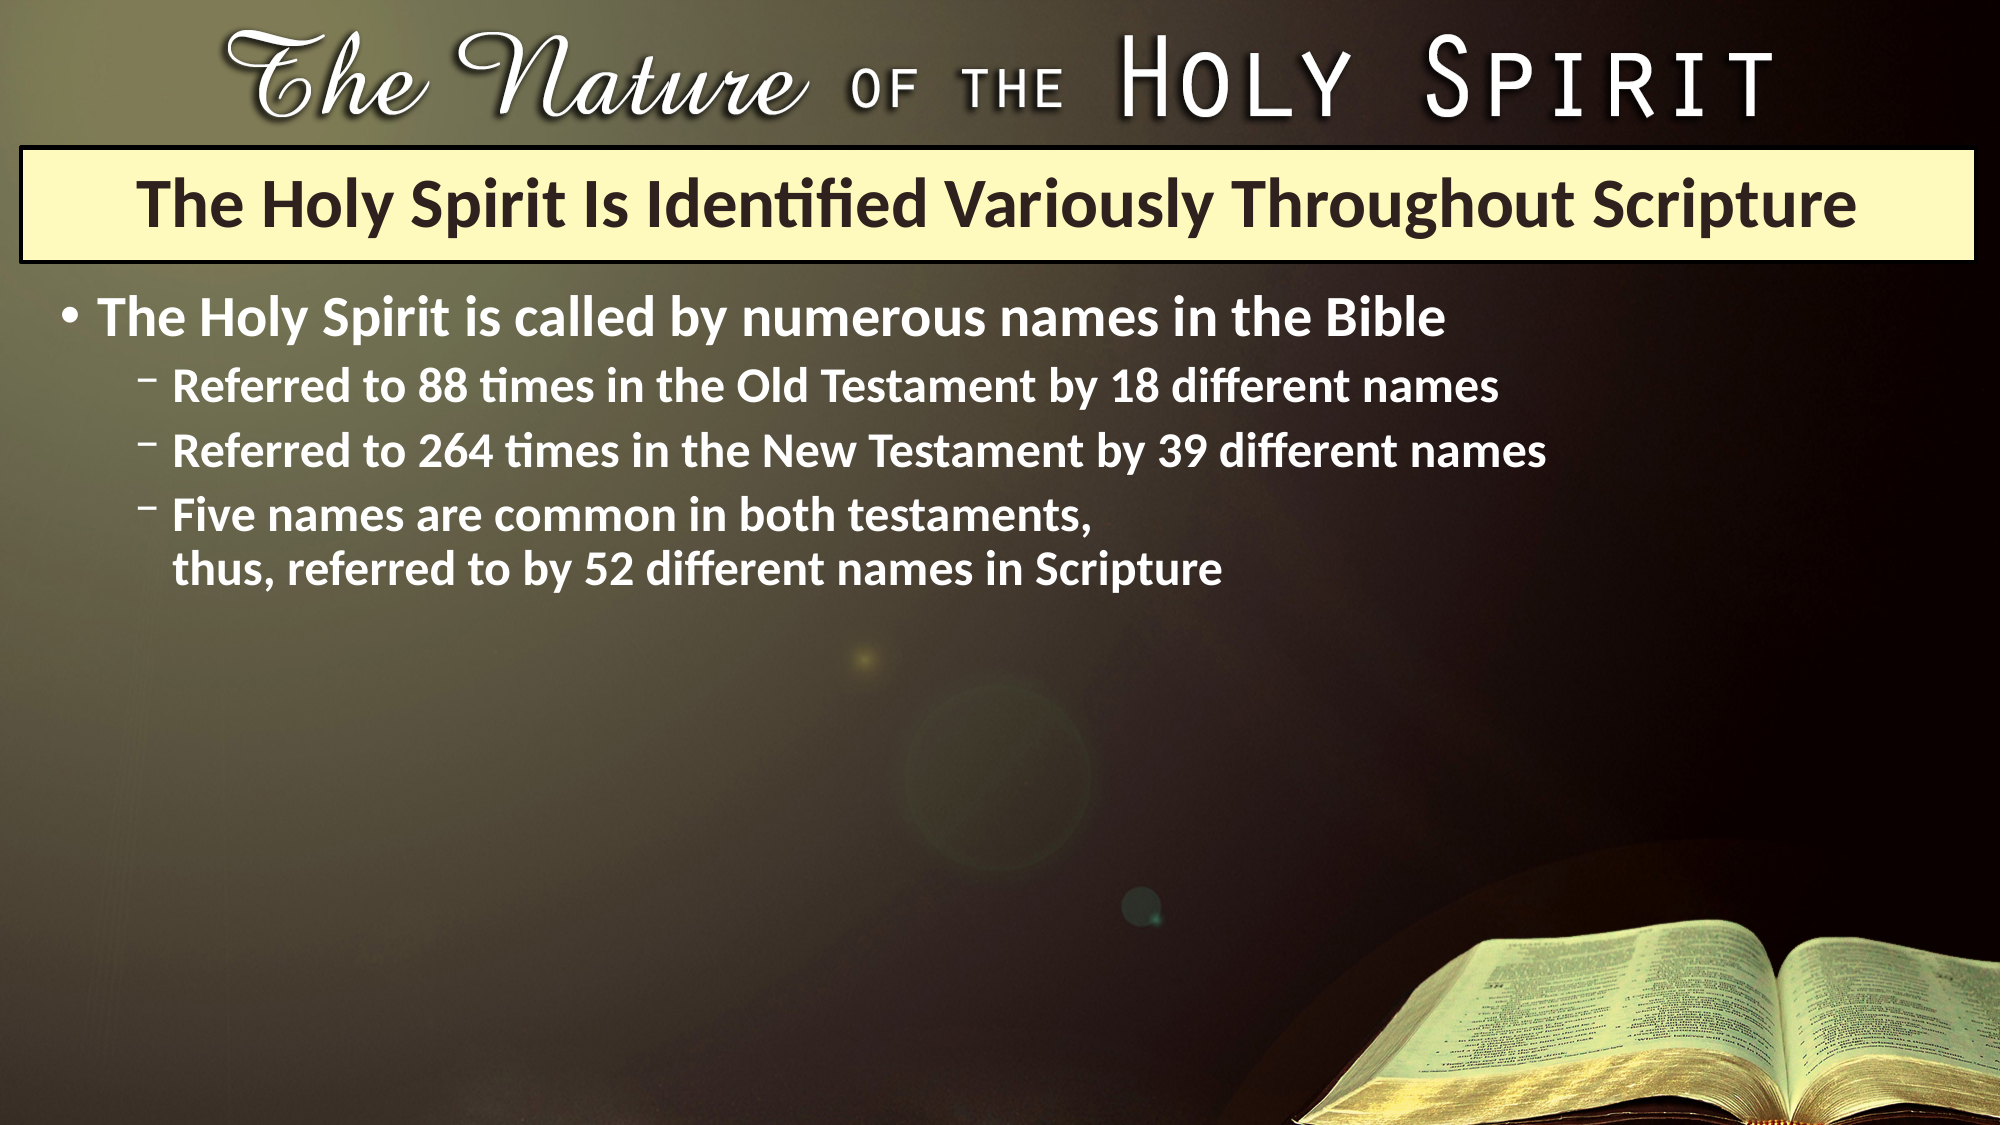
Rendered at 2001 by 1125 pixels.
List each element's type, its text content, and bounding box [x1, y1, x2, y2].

title The Holy Spirit Is Identified Variously Throughout Scripture [19, 145, 1978, 264]
picture [0, 0, 2000, 1125]
list The Holy Spirit is called by numerous names in the Bible Referred to 88 times in the Old Testament by 18 different names Referred to 264 times in the New Testament by 39 different names Five names are common in both testaments, thus, referred to by 52 different names in Scripture [44, 278, 2000, 1109]
